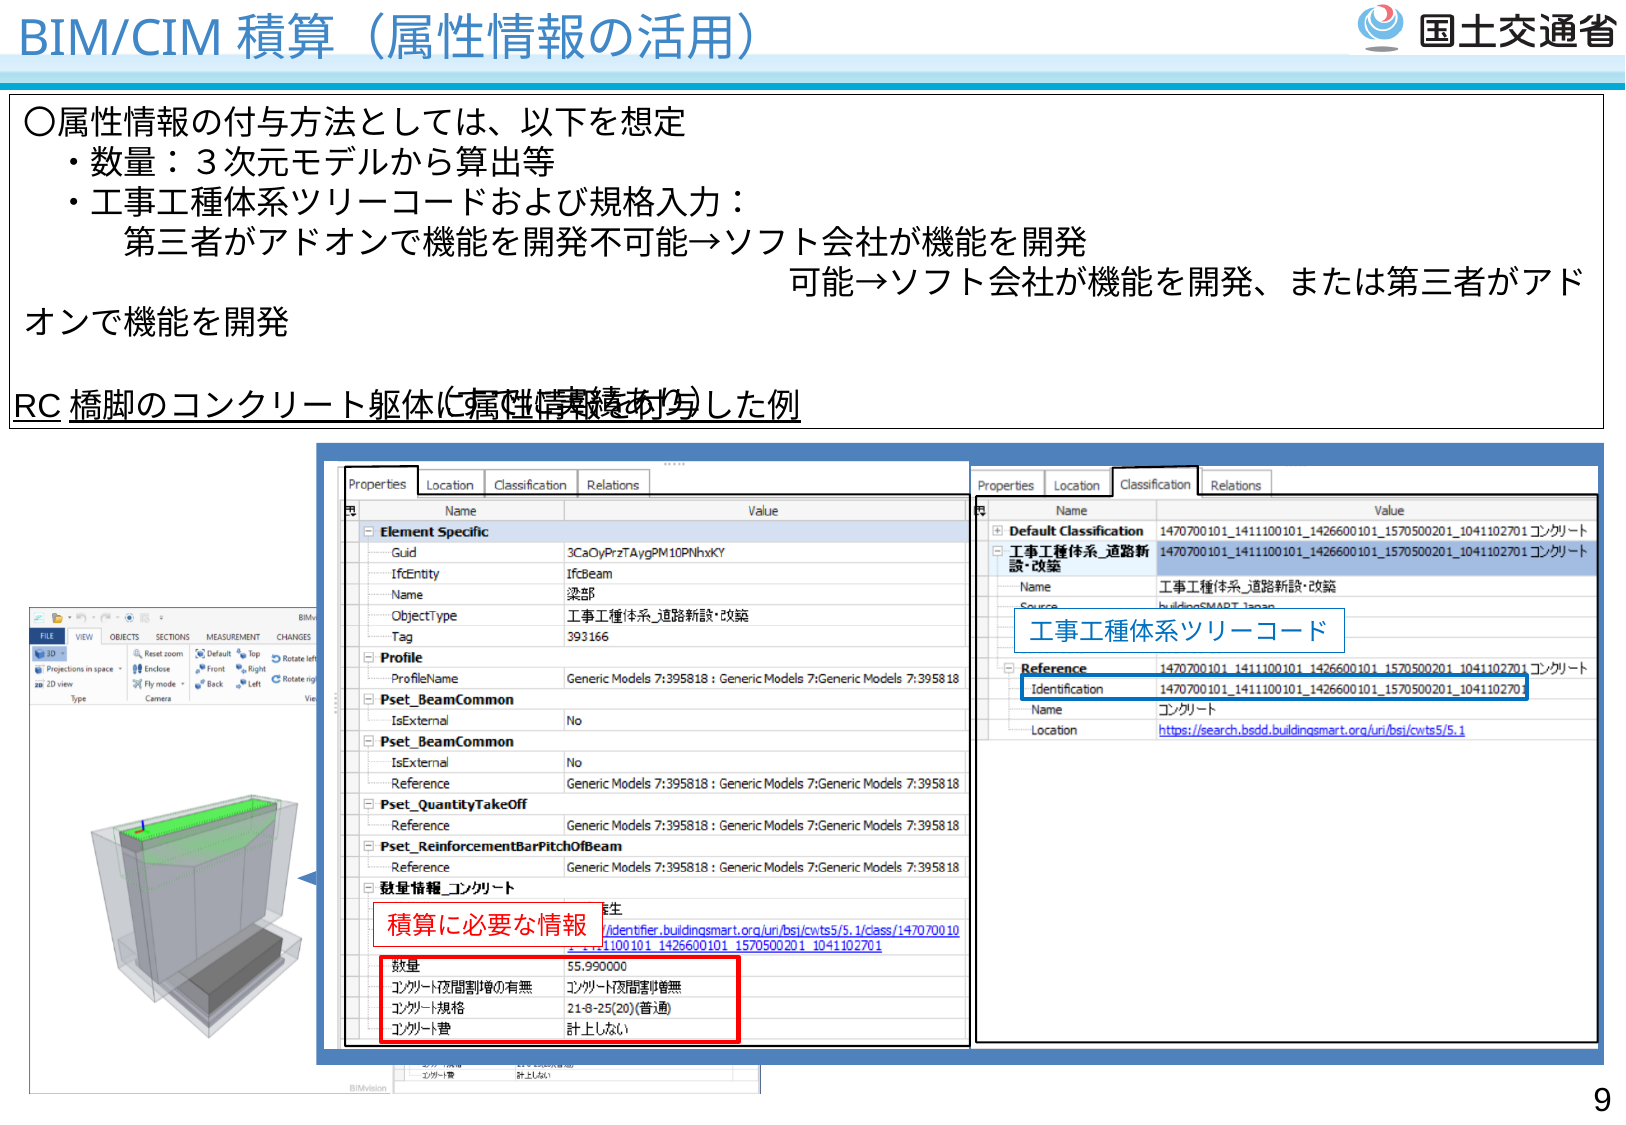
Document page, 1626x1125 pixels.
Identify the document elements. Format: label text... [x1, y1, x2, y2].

title BIM/CIM積算（属性情報の活用） [1, 0, 1250, 72]
text_box [314, 441, 1606, 1067]
text_box RC橋脚のコンクリート躯体に属性情報を付与した例 [0, 376, 816, 432]
text_box 〇属性情報の付与方法としては、以下を想定 ・数量：３次元モデルから算出等 ・工事工種体系ツリーコードおよび規格入力： 第三者がアドオンで機能を開発不可能→ソフト会社が機能を開発 可能→ソフト会社が機能を開発、または第三者がアドオンで機能を開発 （すでに実績あり） [9, 94, 1604, 429]
picture [0, 0, 1625, 82]
picture [970, 465, 1598, 1050]
picture [29, 460, 969, 1095]
slide_number 8 [1532, 1070, 1625, 1125]
